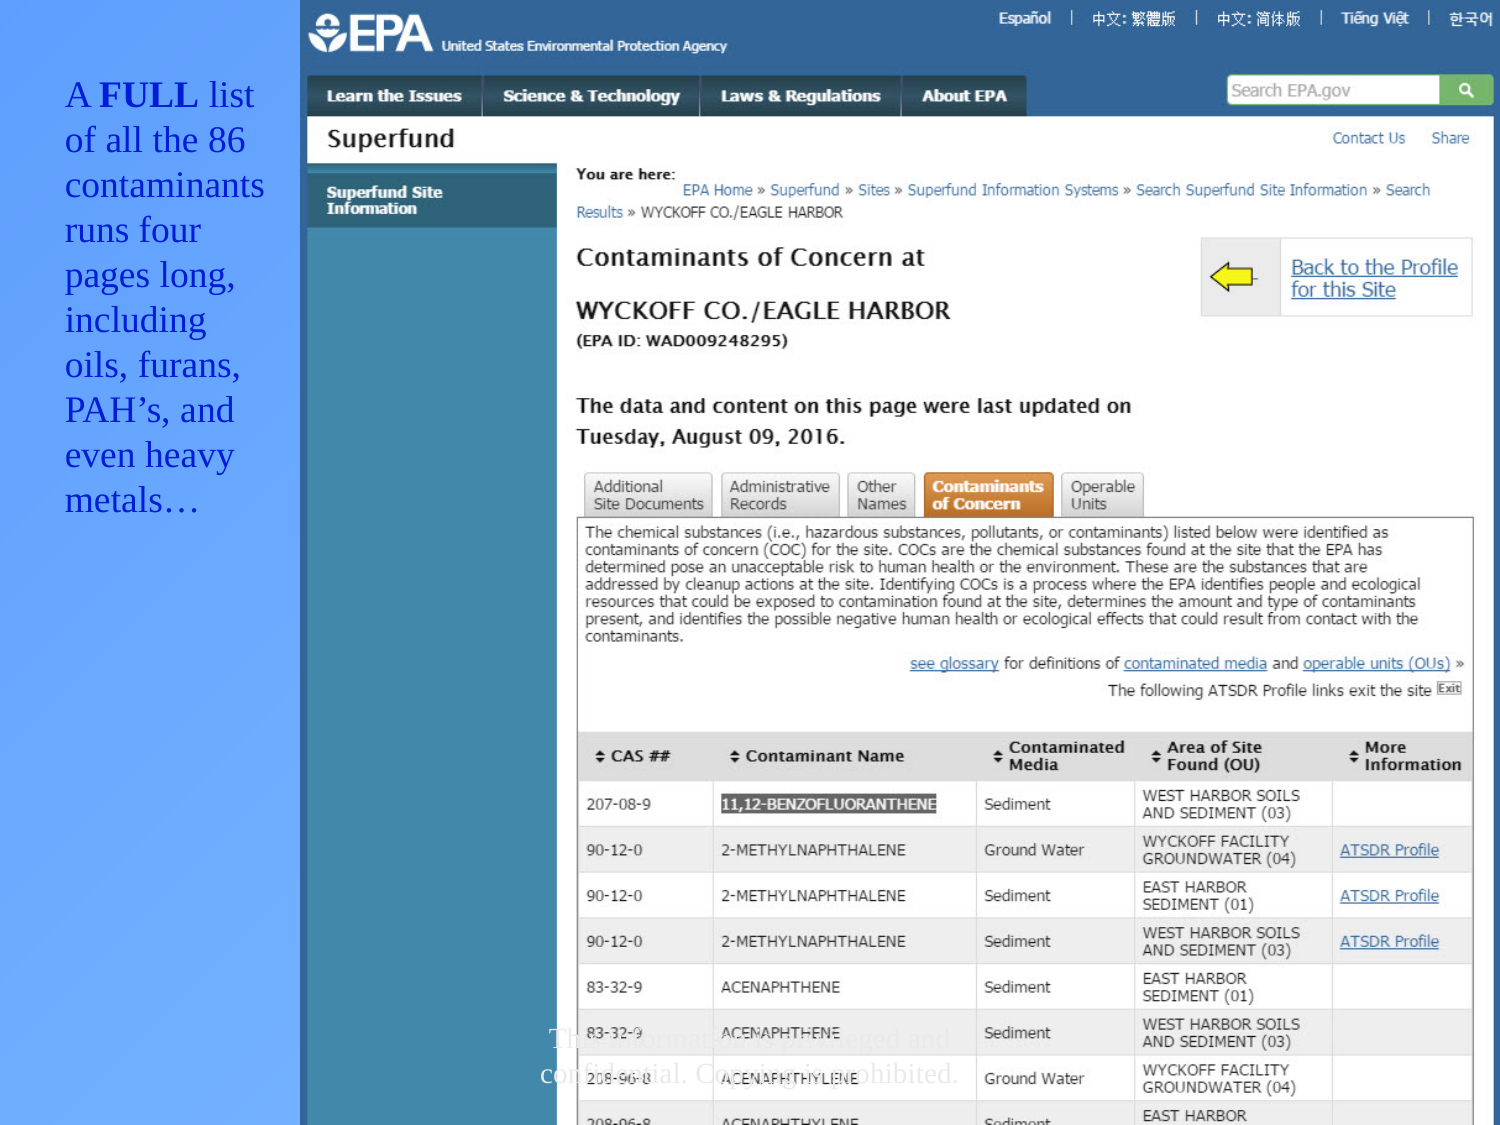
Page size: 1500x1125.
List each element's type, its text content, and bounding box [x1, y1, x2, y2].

text_box A FULL list of all the 86 contaminants runs four pages long, including oils, furans, PAH’s, and even heavy metals… [49, 62, 288, 528]
picture [300, 0, 1500, 1125]
